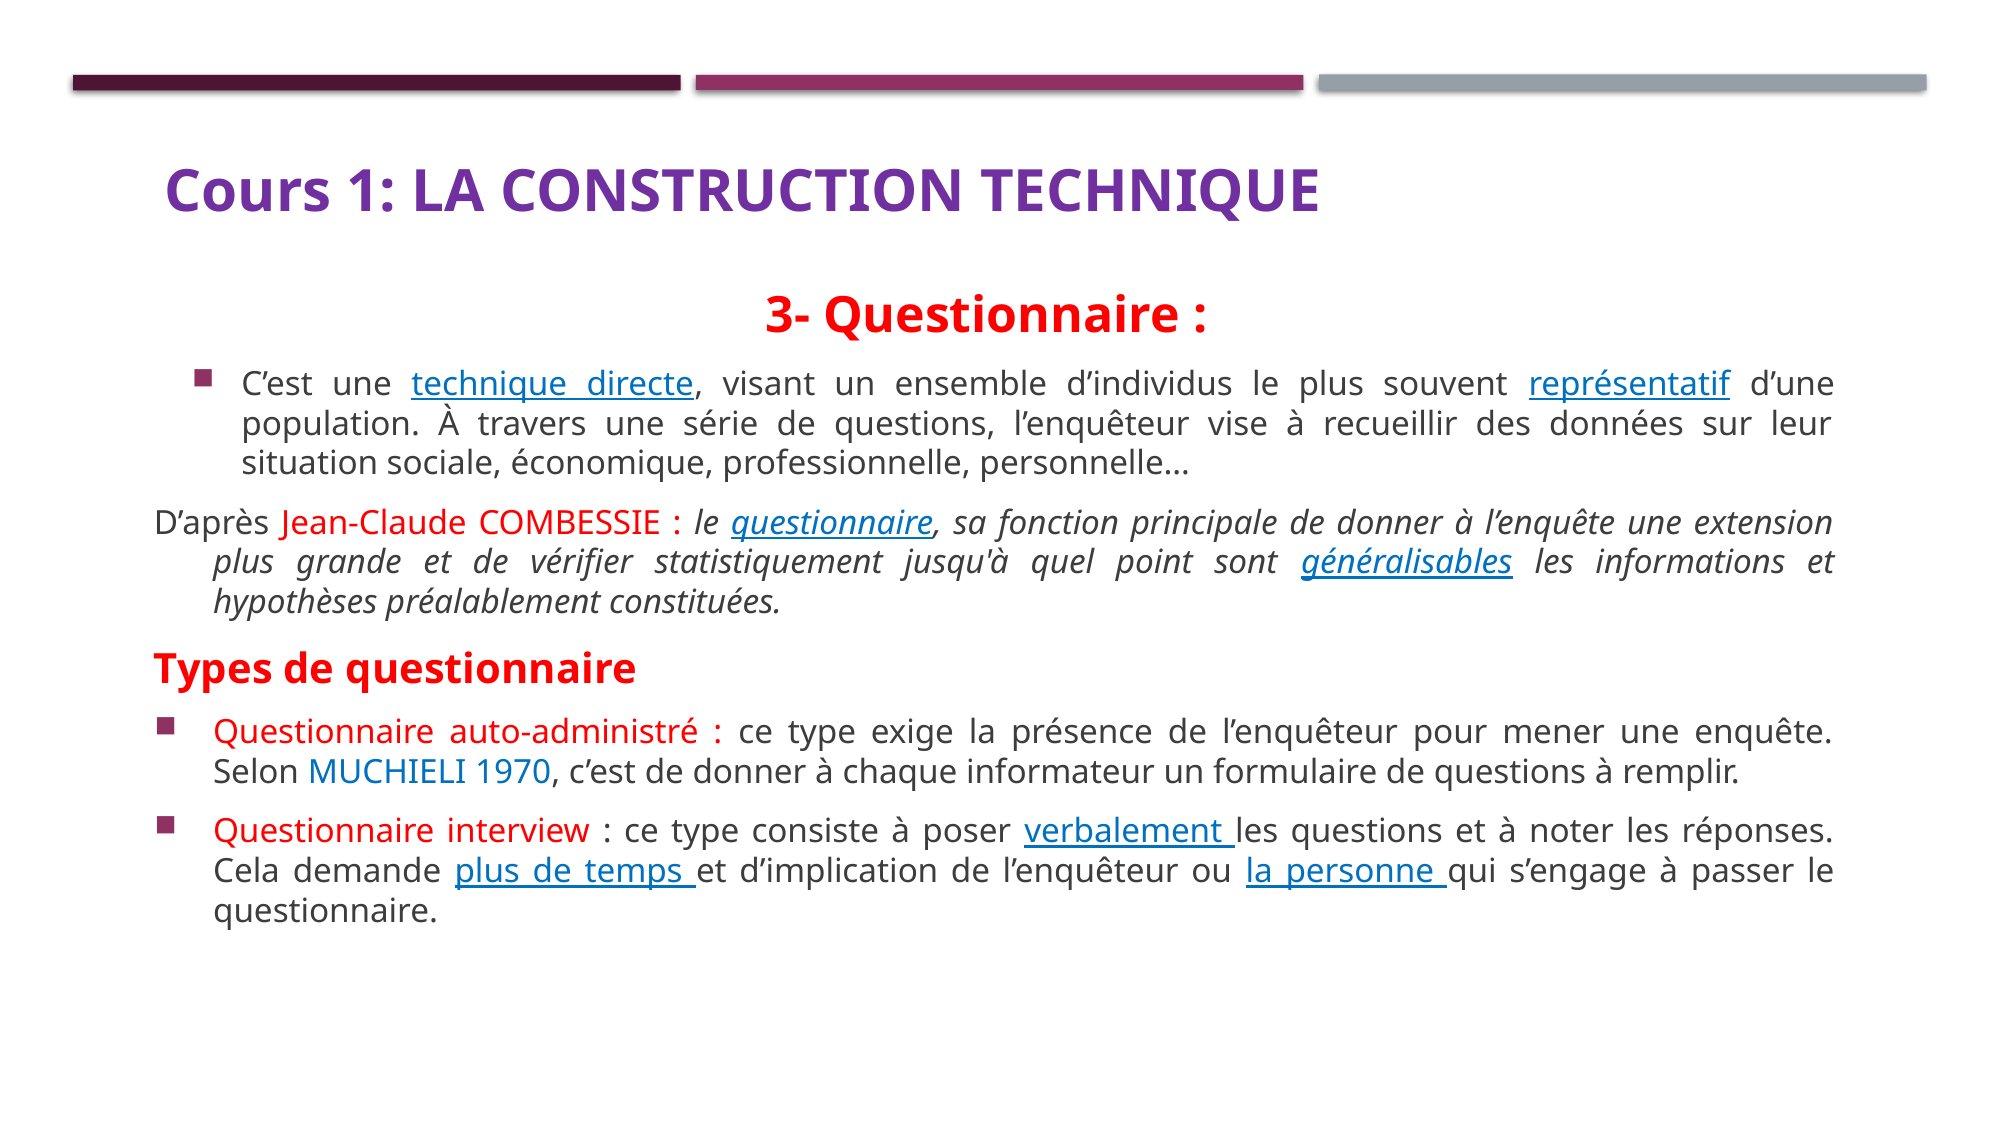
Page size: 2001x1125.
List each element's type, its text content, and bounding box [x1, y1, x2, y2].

title Cours 1: LA CONSTRUCTION TECHNIQUE [149, 101, 1851, 231]
list 3- Questionnaire : C’est une technique directe, visant un ensemble d’individus le plus souvent représentatif d’une population. À travers une série de questions, l’enquêteur vise à recueillir des données sur leur situation sociale, économique, professionnelle, personnelle… D’après Jean-Claude COMBESSIE : le questionnaire, sa fonction principale de donner à l’enquête une extension plus grande et de vérifier statistiquement jusqu'à quel point sont généralisables les informations et hypothèses préalablement constituées. Types de questionnaire Questionnaire auto-administré : ce type exige la présence de l’enquêteur pour mener une enquête. Selon MUCHIELI 1970, c’est de donner à chaque informateur un formulaire de questions à remplir. Questionnaire interview : ce type consiste à poser verbalement les questions et à noter les réponses. Cela demande plus de temps et d’implication de l’enquêteur ou la personne qui s’engage à passer le questionnaire. [123, 261, 1850, 950]
